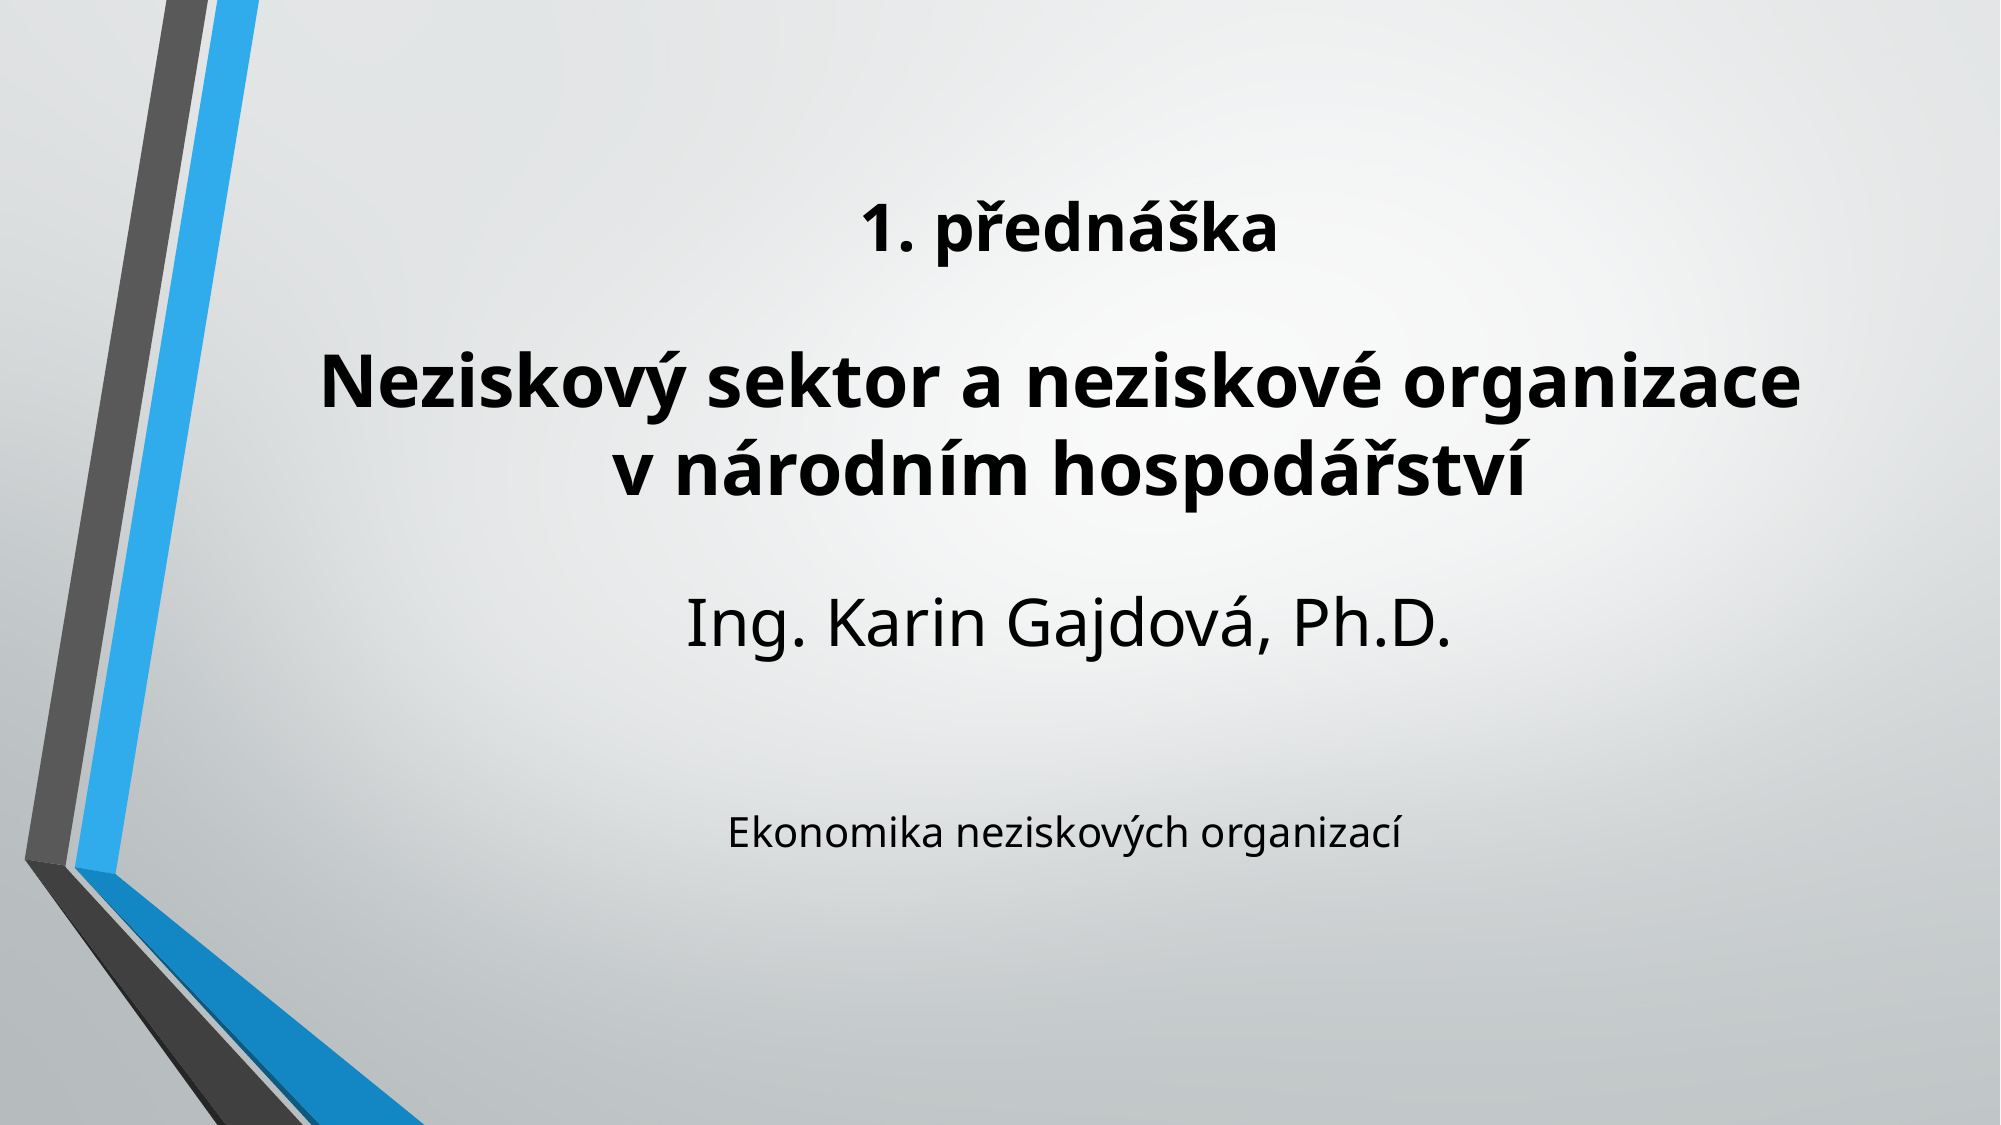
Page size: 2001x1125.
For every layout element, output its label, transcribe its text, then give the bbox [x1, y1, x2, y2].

list Ekonomika neziskových organizací [243, 712, 1887, 950]
title 1. přednáška Neziskový sektor a neziskové organizace v národním hospodářství Ing. Karin Gajdová, Ph.D. [248, 172, 1892, 673]
